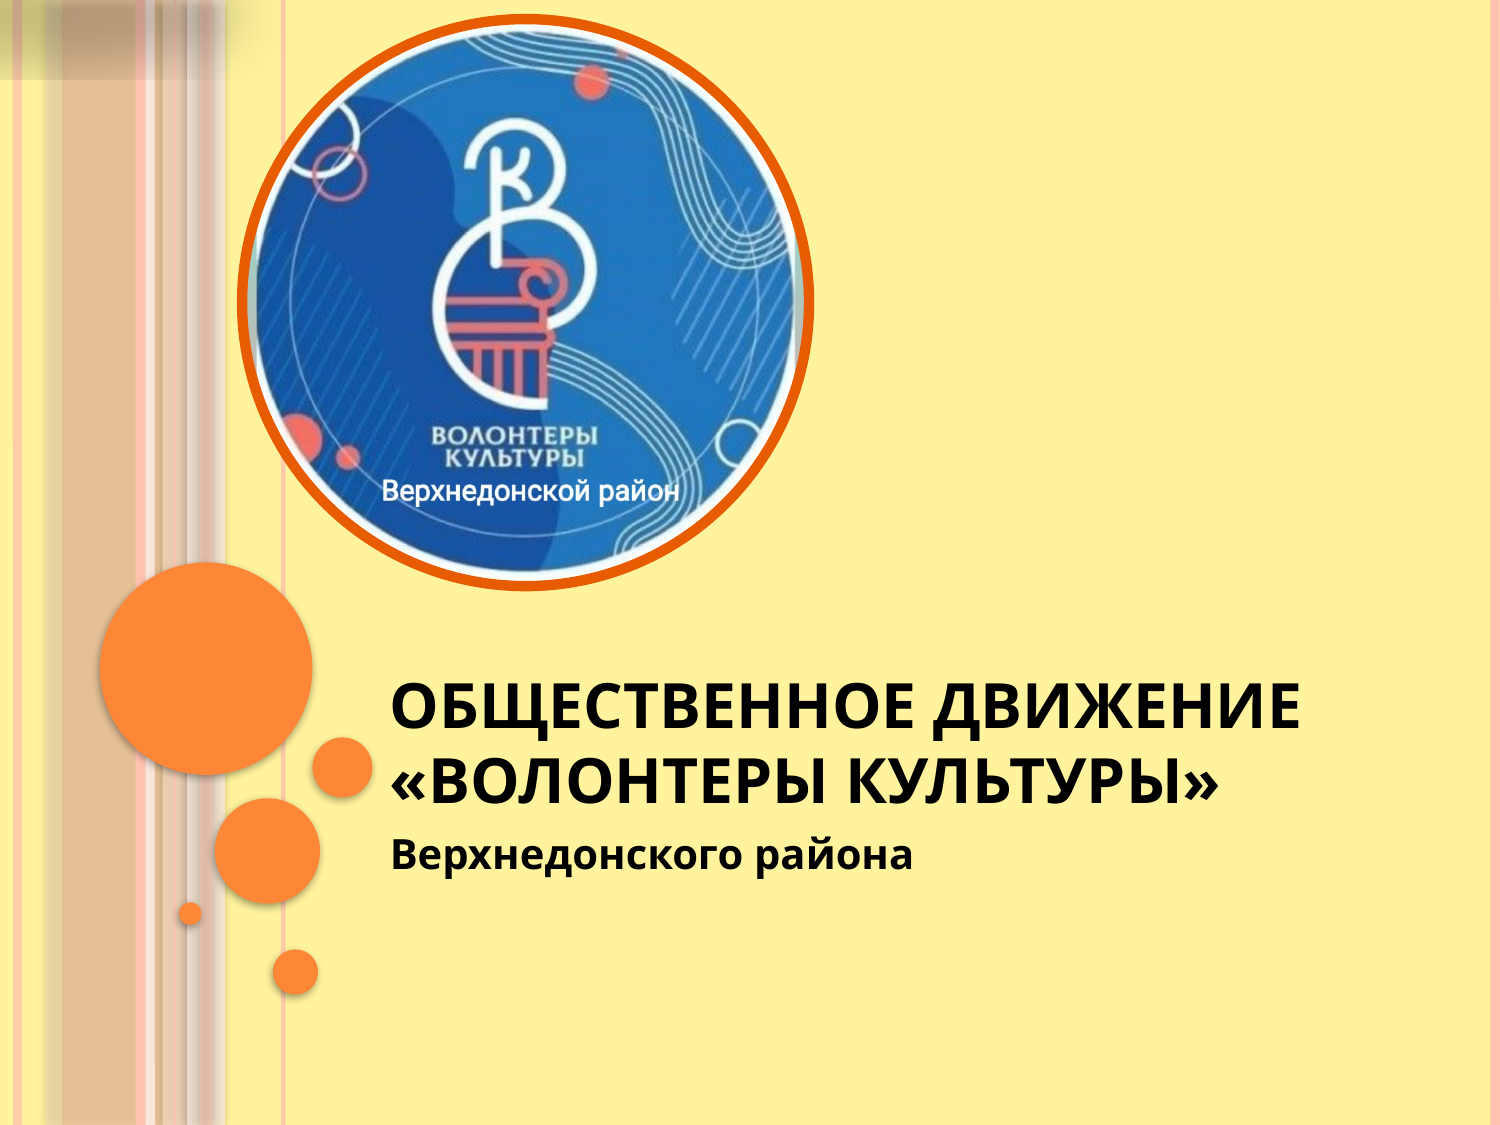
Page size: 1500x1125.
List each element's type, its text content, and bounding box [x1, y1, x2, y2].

title Общественное движение «Волонтеры культуры» [375, 512, 1388, 820]
subtitle Верхнедонского района [375, 820, 1388, 1046]
picture [241, 18, 810, 587]
